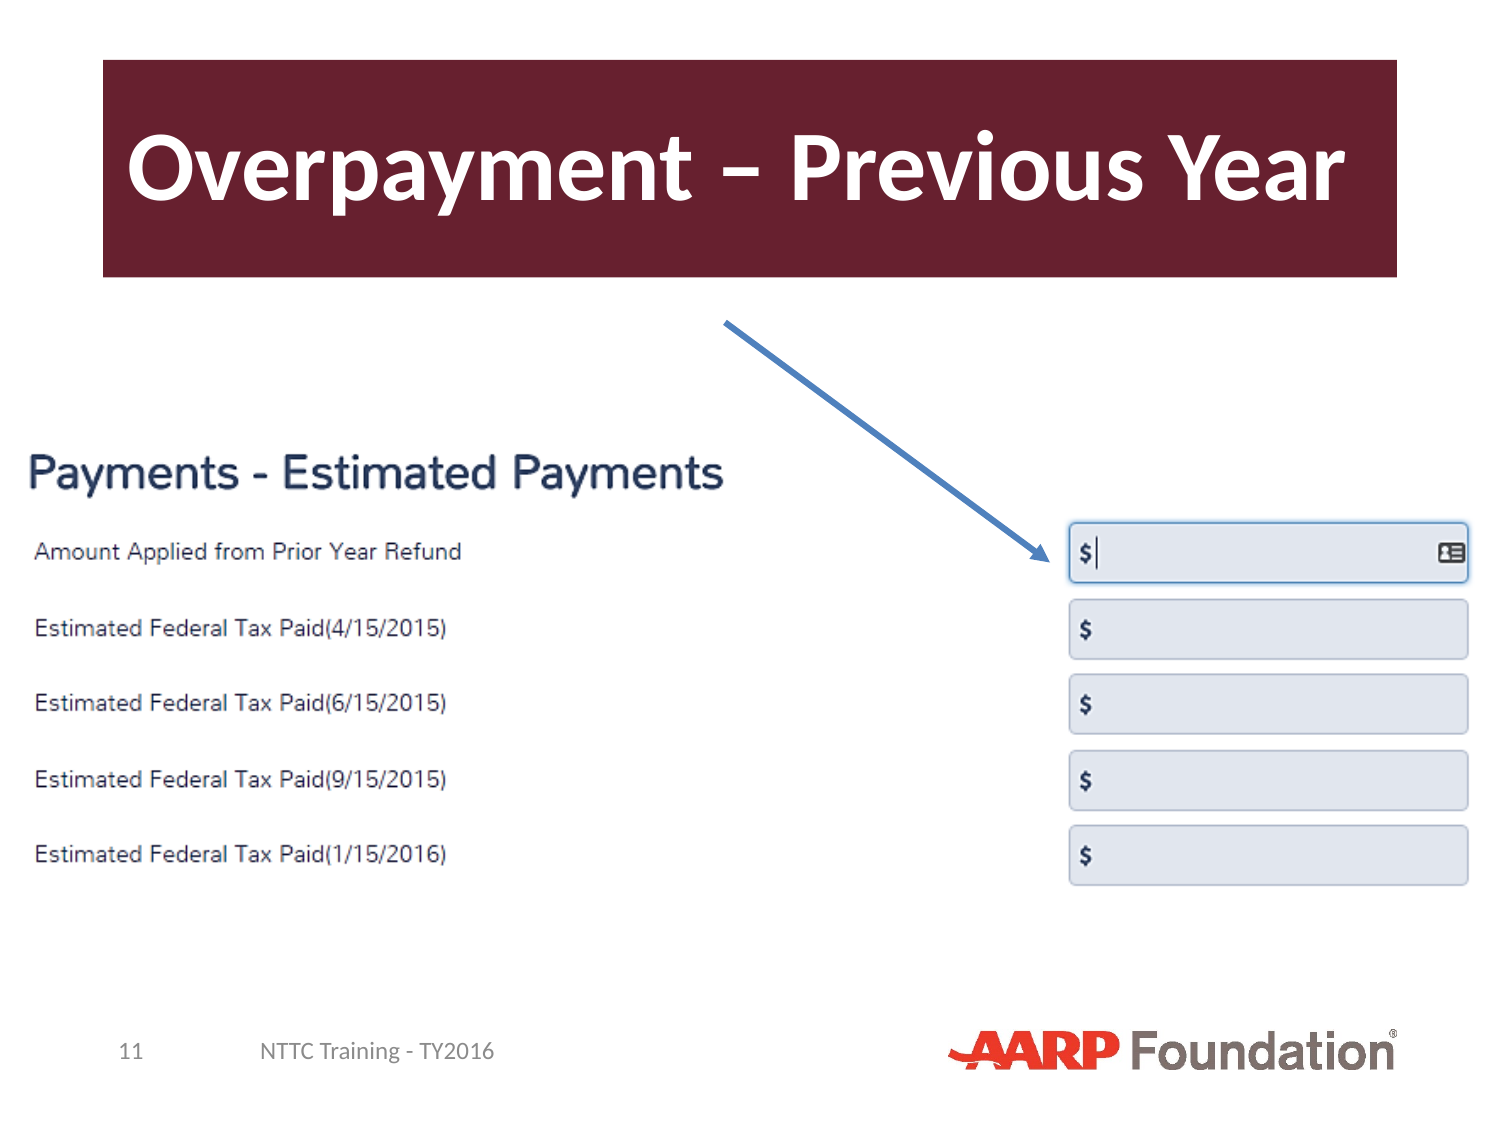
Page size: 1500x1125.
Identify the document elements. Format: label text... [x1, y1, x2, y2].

picture [948, 1029, 1397, 1070]
footer NTTC Training - TY2016 [245, 1019, 812, 1080]
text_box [724, 322, 1050, 563]
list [8, 424, 1500, 927]
slide_number 11 [103, 1019, 208, 1080]
title Overpayment – Previous Year [103, 59, 1397, 278]
